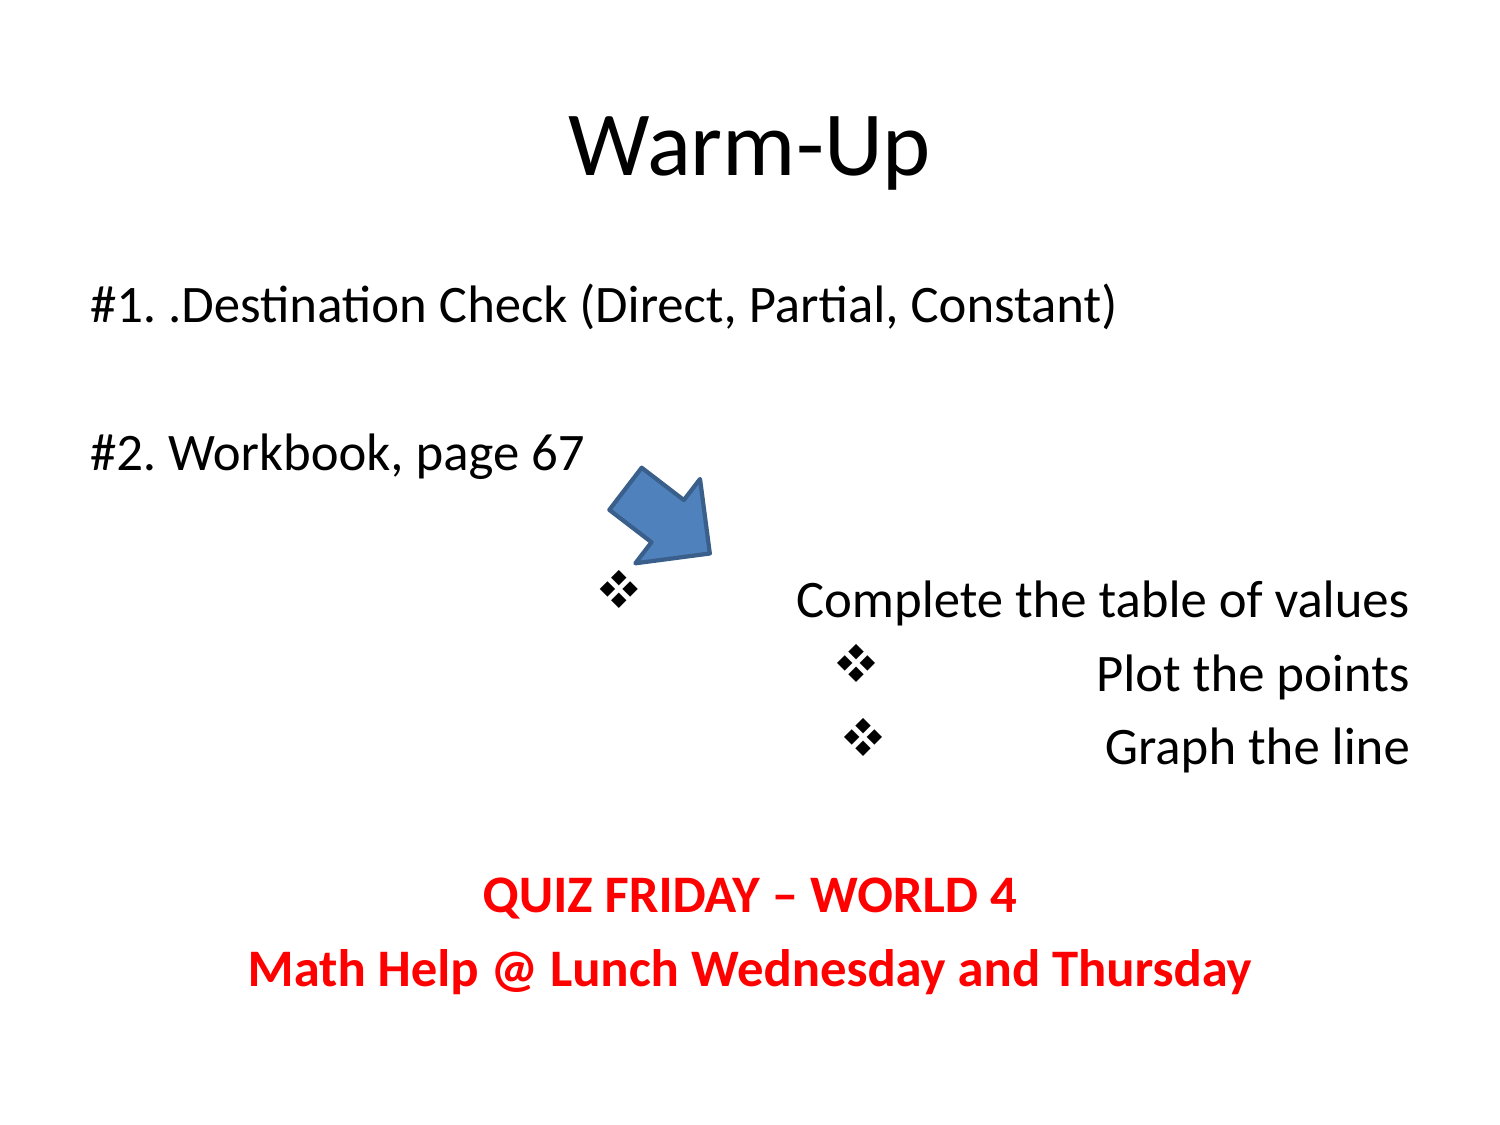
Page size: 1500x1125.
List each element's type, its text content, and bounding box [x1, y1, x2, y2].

title Warm-Up [75, 45, 1425, 233]
text_box [607, 465, 712, 566]
list #1. .Destination Check (Direct, Partial, Constant) #2. Workbook, page 67 Complete the table of values Plot the points Graph the line QUIZ FRIDAY – WORLD 4 Math Help @ Lunch Wednesday and Thursday [75, 262, 1425, 1005]
